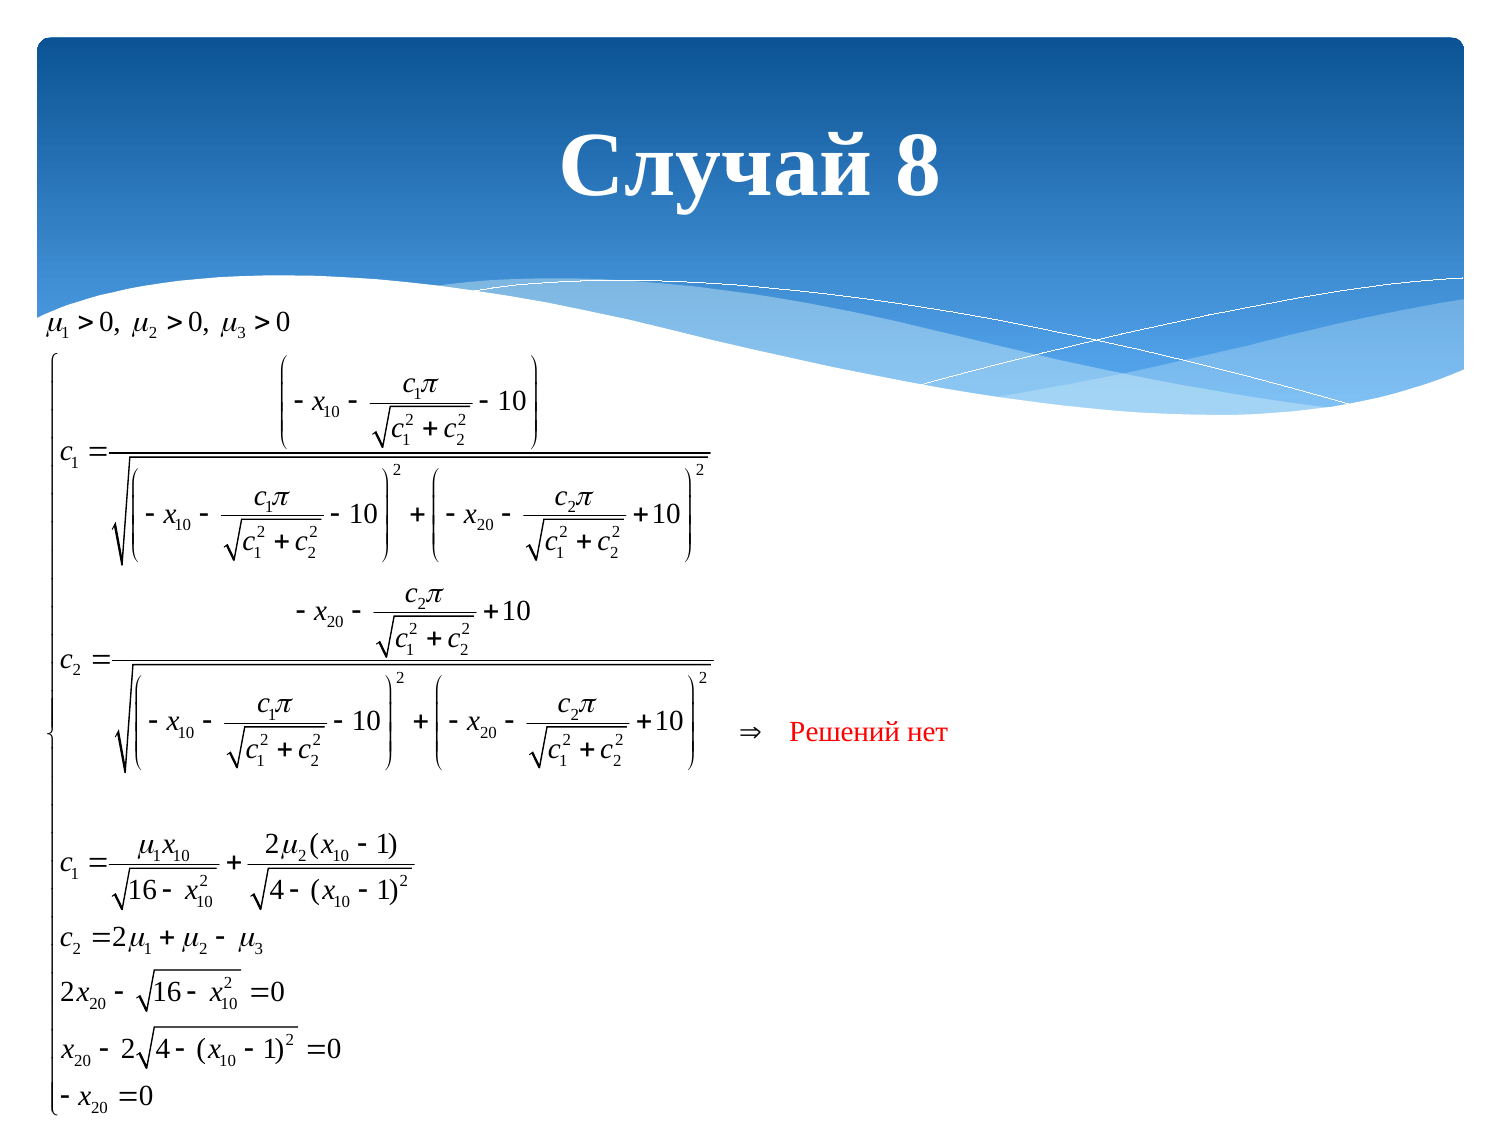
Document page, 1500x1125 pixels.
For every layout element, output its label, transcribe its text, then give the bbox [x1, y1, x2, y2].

title Случай 8 [75, 55, 1425, 261]
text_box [40, 302, 954, 1122]
